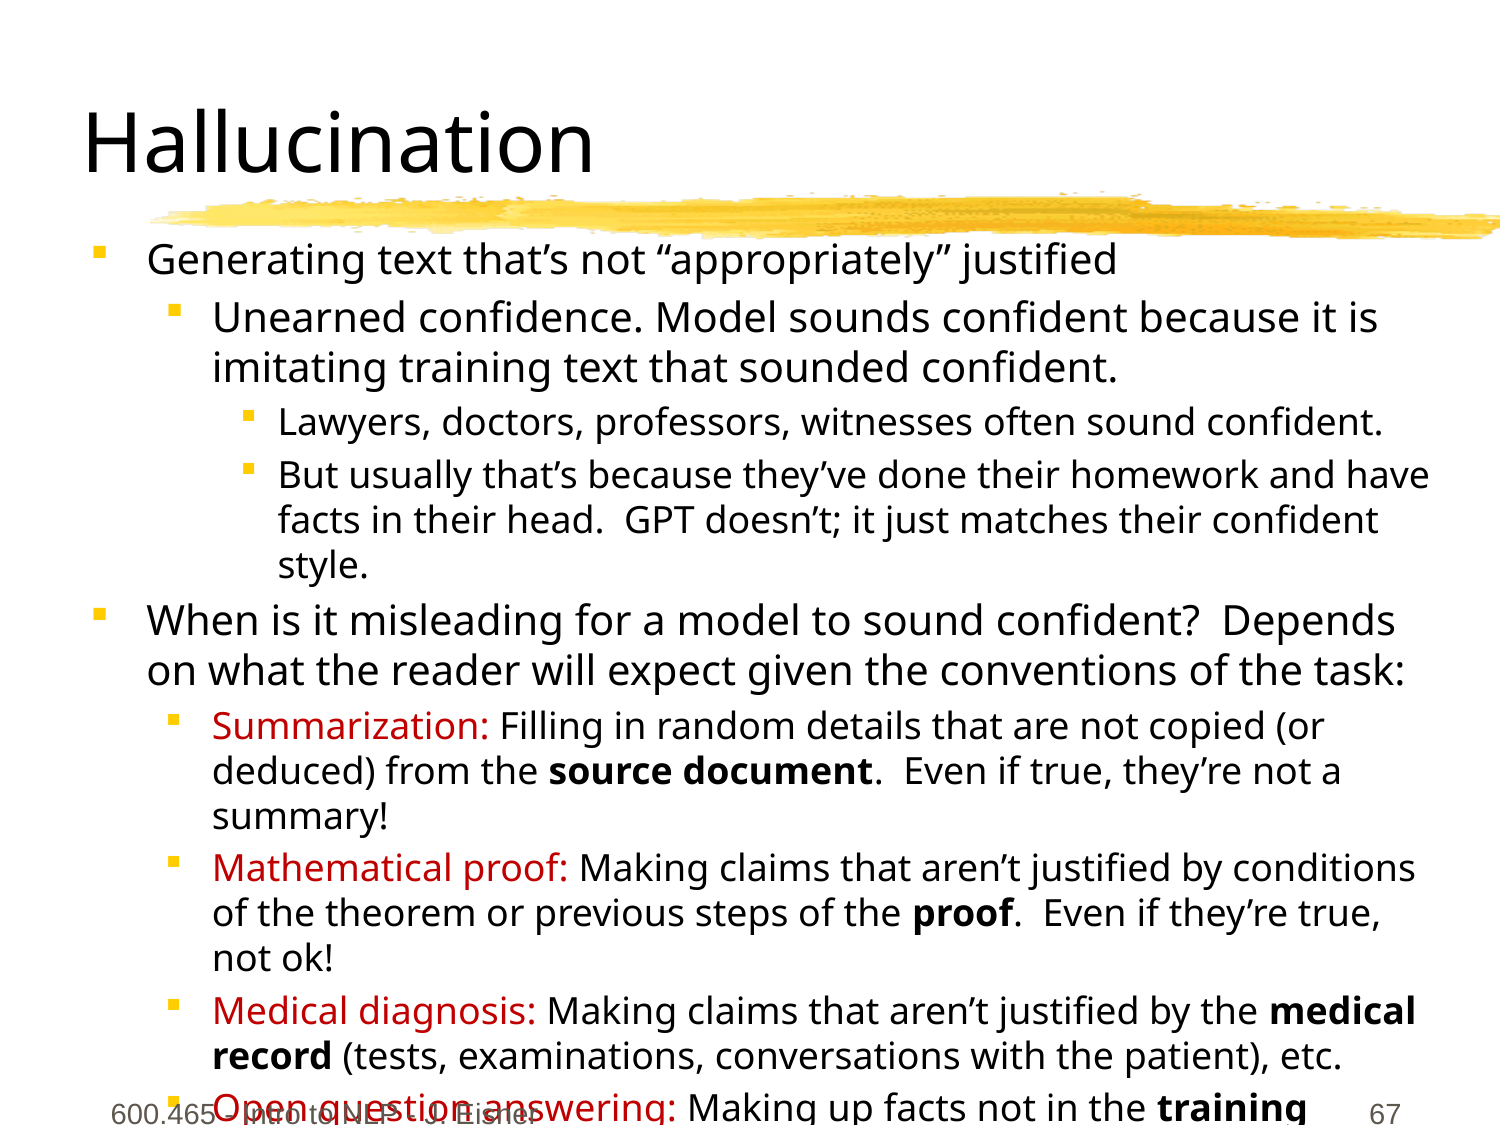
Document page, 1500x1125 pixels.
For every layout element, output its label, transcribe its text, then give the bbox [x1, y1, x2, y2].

footer 600.465 - Intro to NLP - J. Eisner [87, 1062, 563, 1125]
slide_number 67 [1103, 1062, 1417, 1125]
title Hallucination [66, 8, 1342, 197]
list Generating text that’s not “appropriately” justified Unearned confidence. Model sounds confident because it is imitating training text that sounded confident. Lawyers, doctors, professors, witnesses often sound confident. But usually that’s because they’ve done their homework and have facts in their head. GPT doesn’t; it just matches their confident style. When is it misleading for a model to sound confident? Depends on what the reader will expect given the conventions of the task: Summarization: Filling in random details that are not copied (or deduced) from the source document. Even if true, they’re not a summary! Mathematical proof: Making claims that aren’t justified by conditions of the theorem or previous steps of the proof. Even if they’re true, not ok! Medical diagnosis: Making claims that aren’t justified by the medical record (tests, examinations, conversations with the patient), etc. Open question answering: Making up facts not in the training corpus. Even creative writing: Mentions of characters, objects, situations, etc. that weren’t properly introduced and thus are confusing to the reader. [75, 224, 1450, 1113]
picture [150, 186, 1500, 250]
